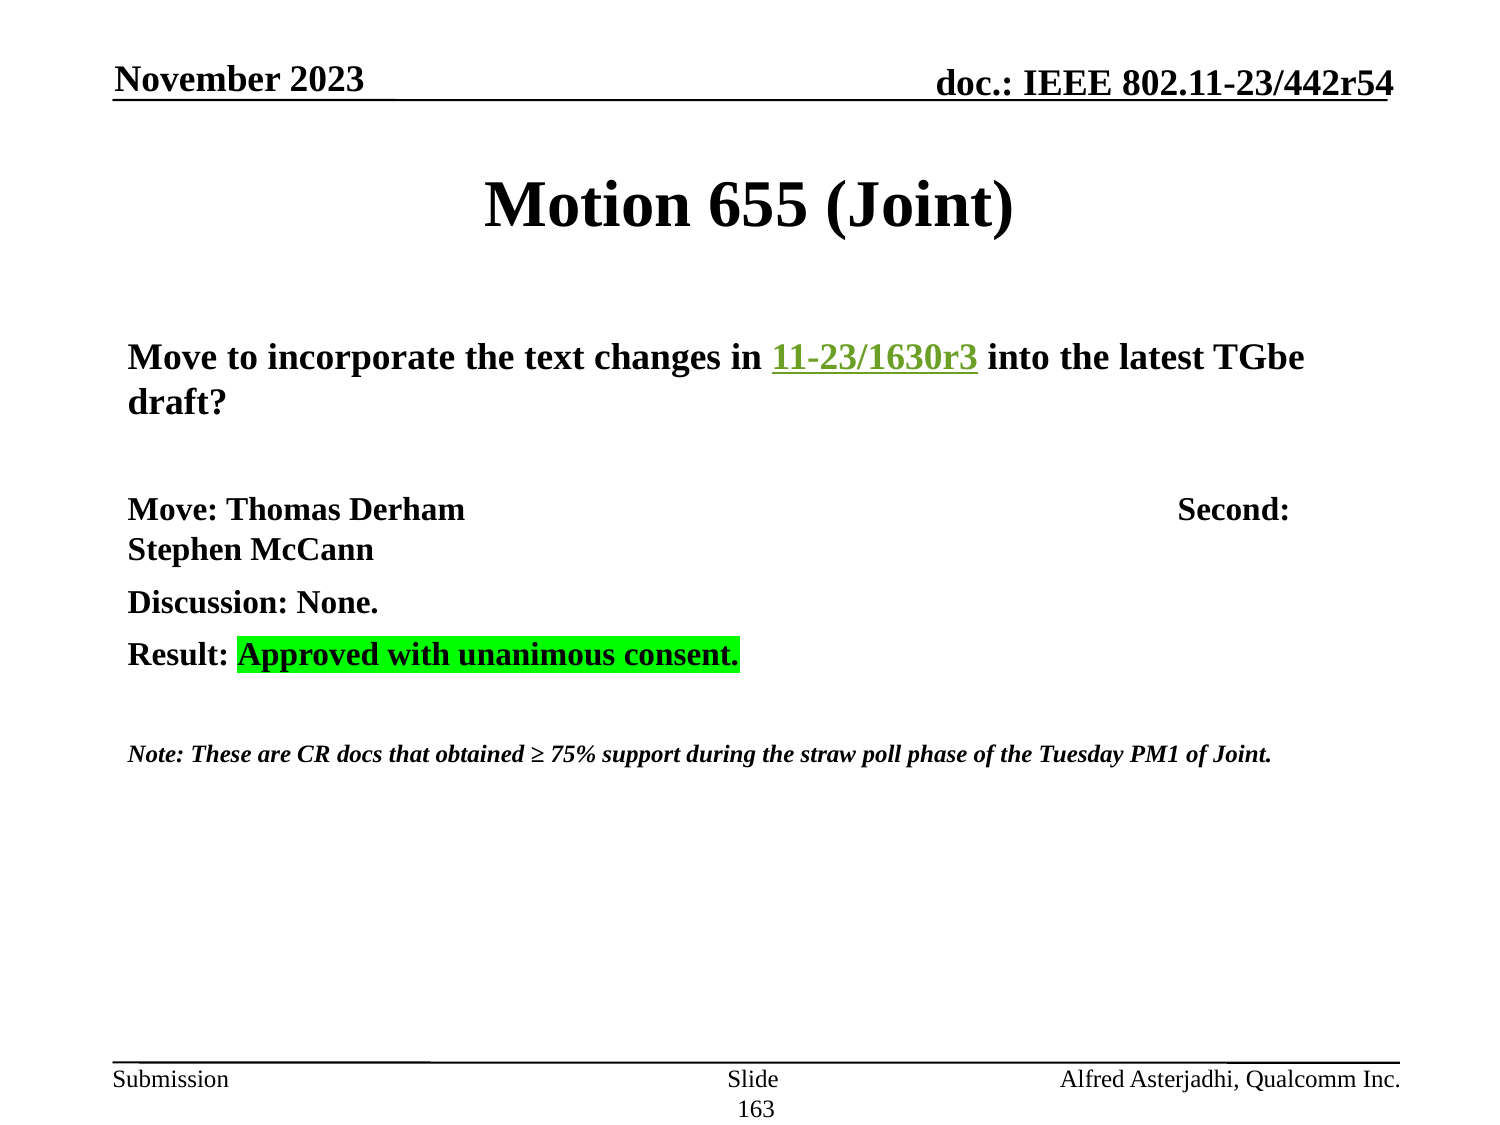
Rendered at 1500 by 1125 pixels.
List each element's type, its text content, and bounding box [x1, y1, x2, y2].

title Motion 655 (Joint) [112, 112, 1388, 288]
slide_number Slide 163 [712, 1061, 800, 1123]
list Move to incorporate the text changes in 11-23/1630r3 into the latest TGbe draft? Move: Thomas Derham Second: Stephen McCann Discussion: None. Result: Approved with unanimous consent. Note: These are CR docs that obtained ≥ 75% support during the straw poll phase of the Tuesday PM1 of Joint. [112, 324, 1388, 1063]
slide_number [114, 54, 423, 100]
footer Alfred Asterjadhi, Qualcomm Inc. [878, 1061, 1402, 1093]
